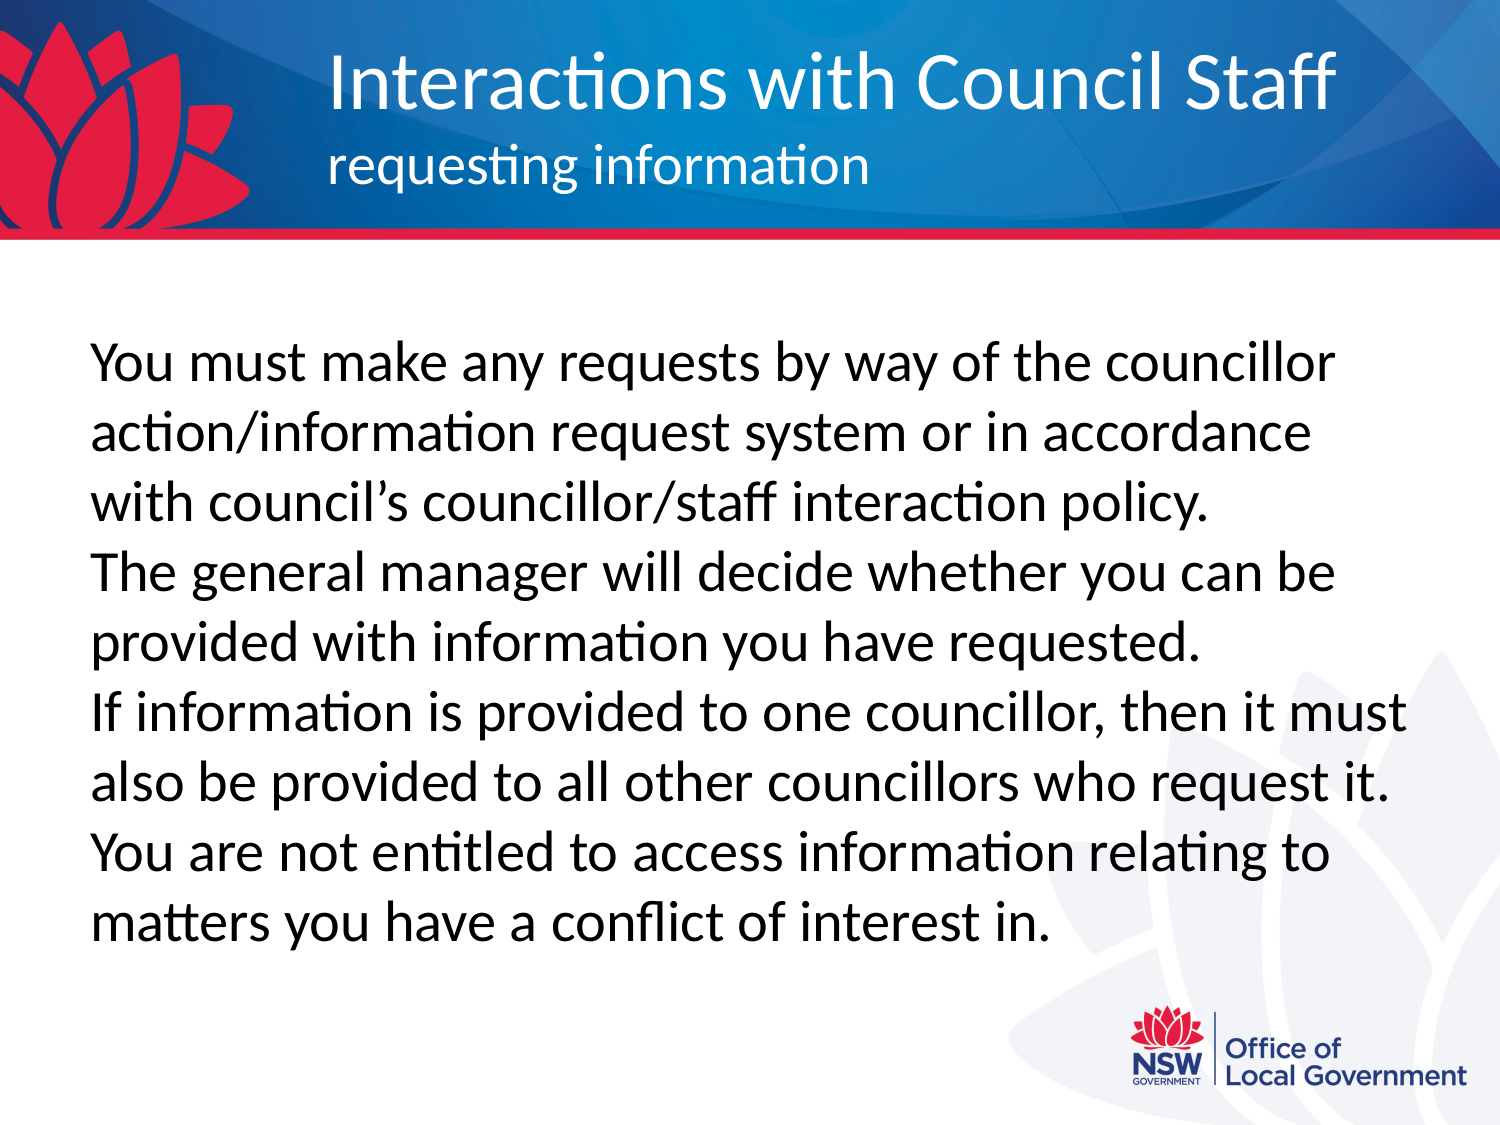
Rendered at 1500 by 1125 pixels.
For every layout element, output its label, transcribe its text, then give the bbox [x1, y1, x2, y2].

list You must make any requests by way of the councillor action/information request system or in accordance with council’s councillor/staff interaction policy. The general manager will decide whether you can be provided with information you have requested. If information is provided to one councillor, then it must also be provided to all other councillors who request it. You are not entitled to access information relating to matters you have a conflict of interest in. [75, 316, 1425, 1059]
picture [0, 0, 1500, 1125]
list [75, 278, 1426, 1022]
title Interactions with Council Staff requesting information [312, 31, 1427, 192]
